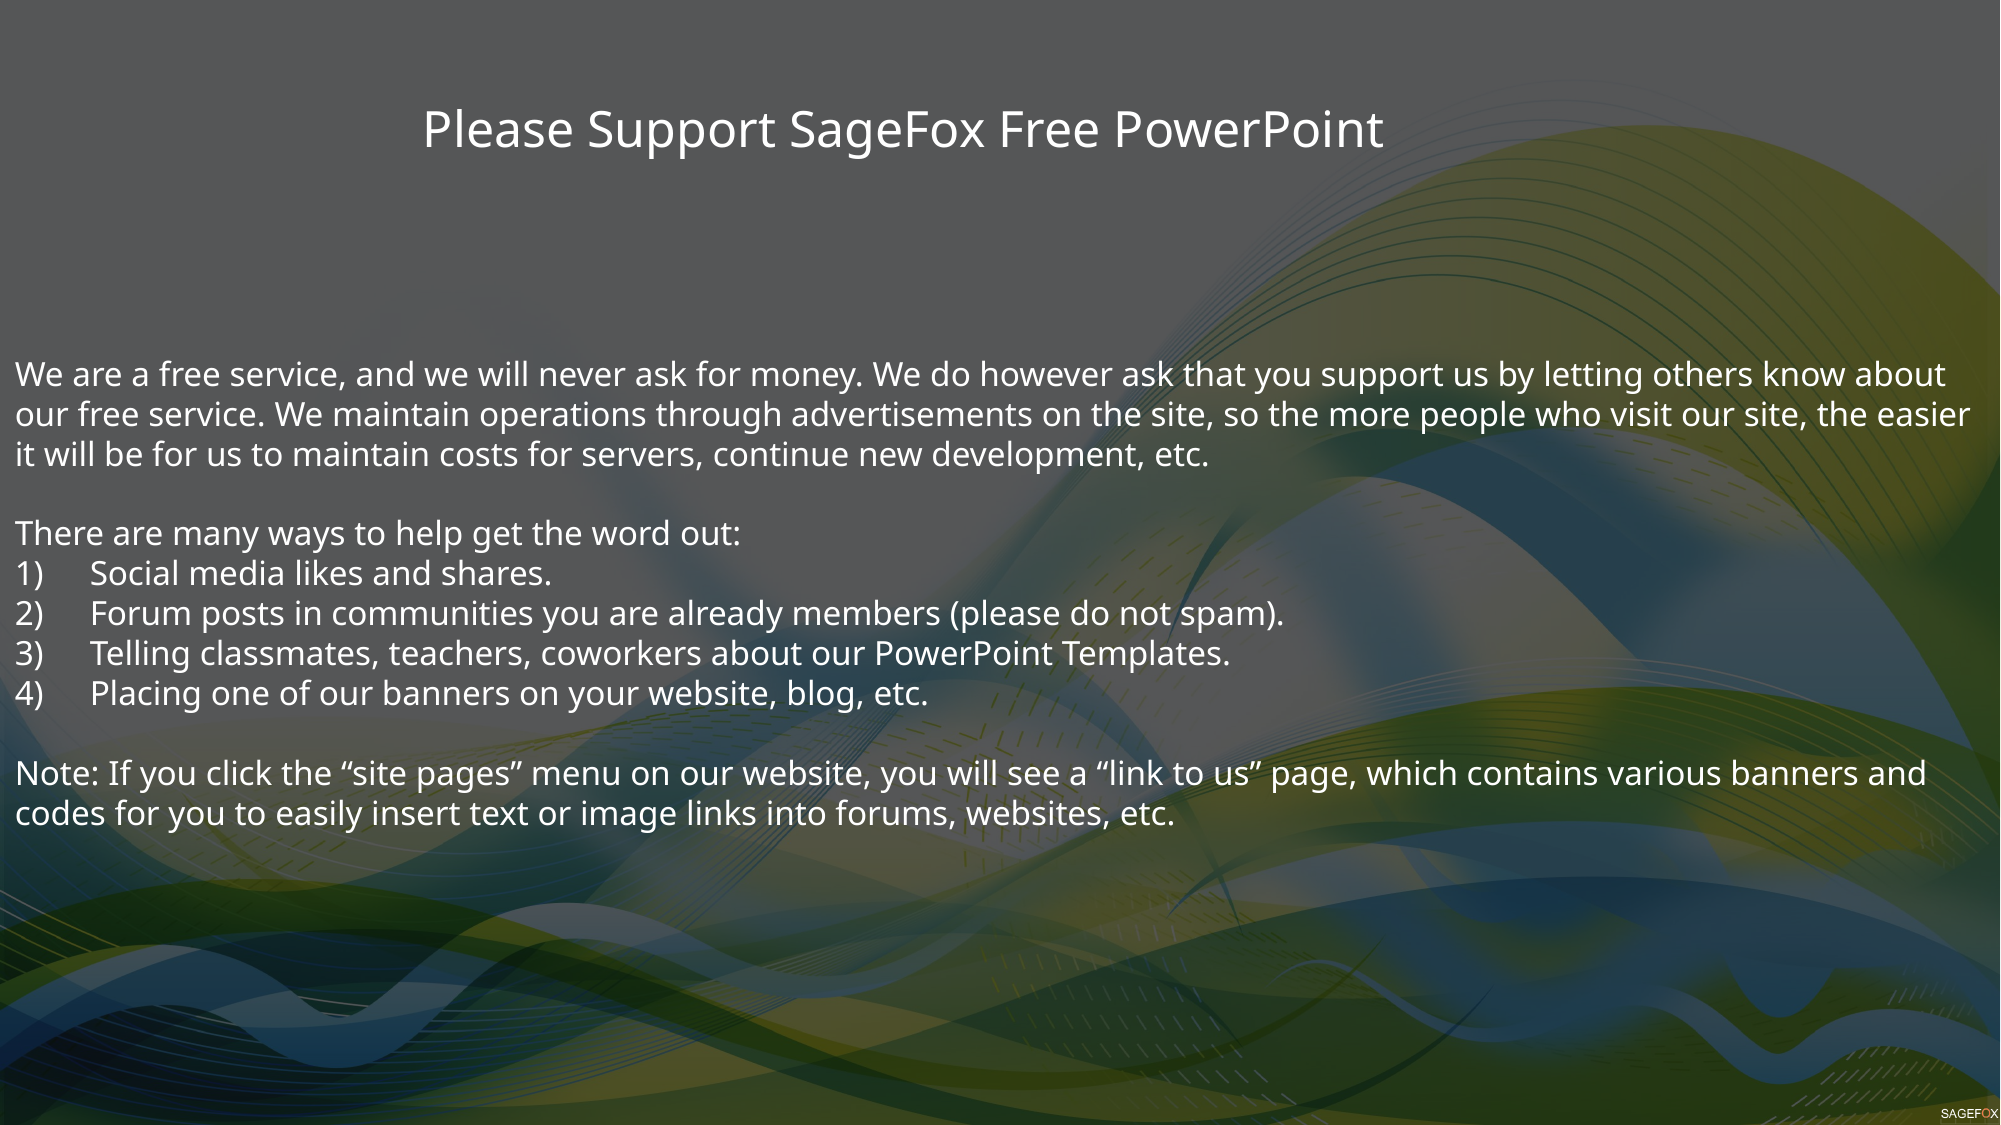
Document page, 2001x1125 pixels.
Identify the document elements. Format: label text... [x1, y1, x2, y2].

text_box We are a free service, and we will never ask for money. We do however ask that you support us by letting others know about our free service. We maintain operations through advertisements on the site, so the more people who visit our site, the easier it will be for us to maintain costs for servers, continue new development, etc. There are many ways to help get the word out: Social media likes and shares. Forum posts in communities you are already members (please do not spam). Telling classmates, teachers, coworkers about our PowerPoint Templates. Placing one of our banners on your website, blog, etc. Note: If you click the “site pages” menu on our website, you will see a “link to us” page, which contains various banners and codes for you to easily insert text or image links into forums, websites, etc. [0, 0, 2000, 1125]
title Please Support SageFox Free PowerPoint [363, 72, 1444, 190]
